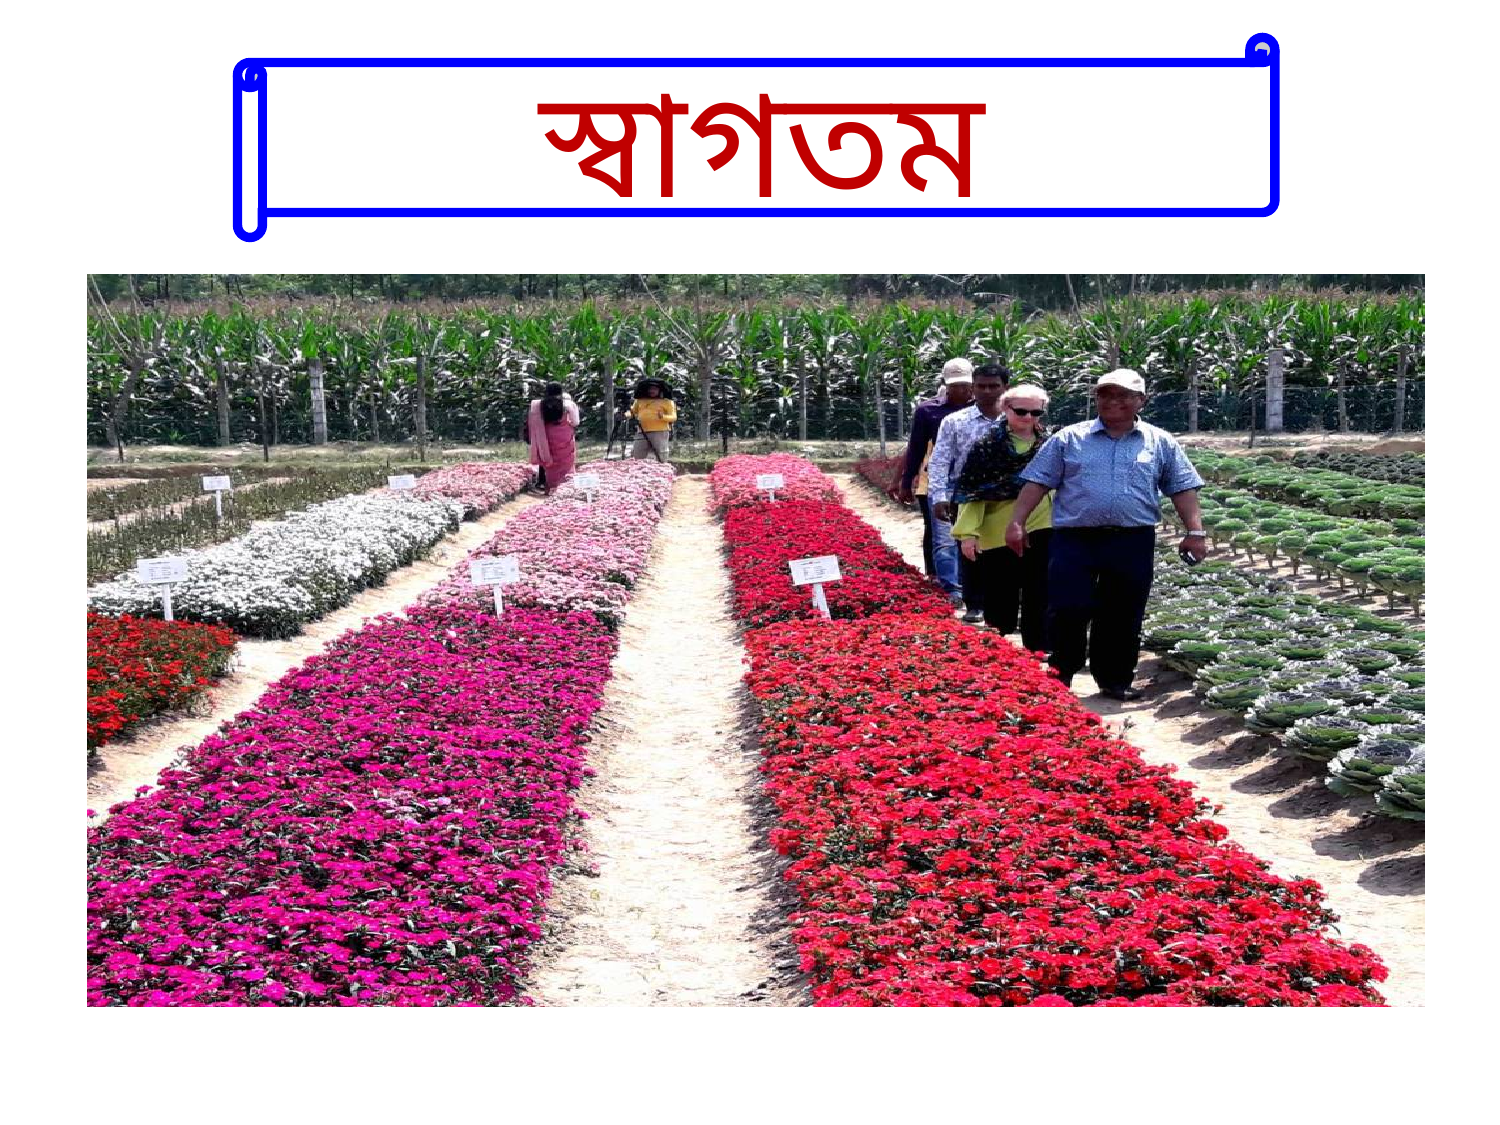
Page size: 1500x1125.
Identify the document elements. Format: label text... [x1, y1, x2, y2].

text_box স্বাগতম [236, 36, 1276, 239]
picture [87, 274, 1425, 1007]
